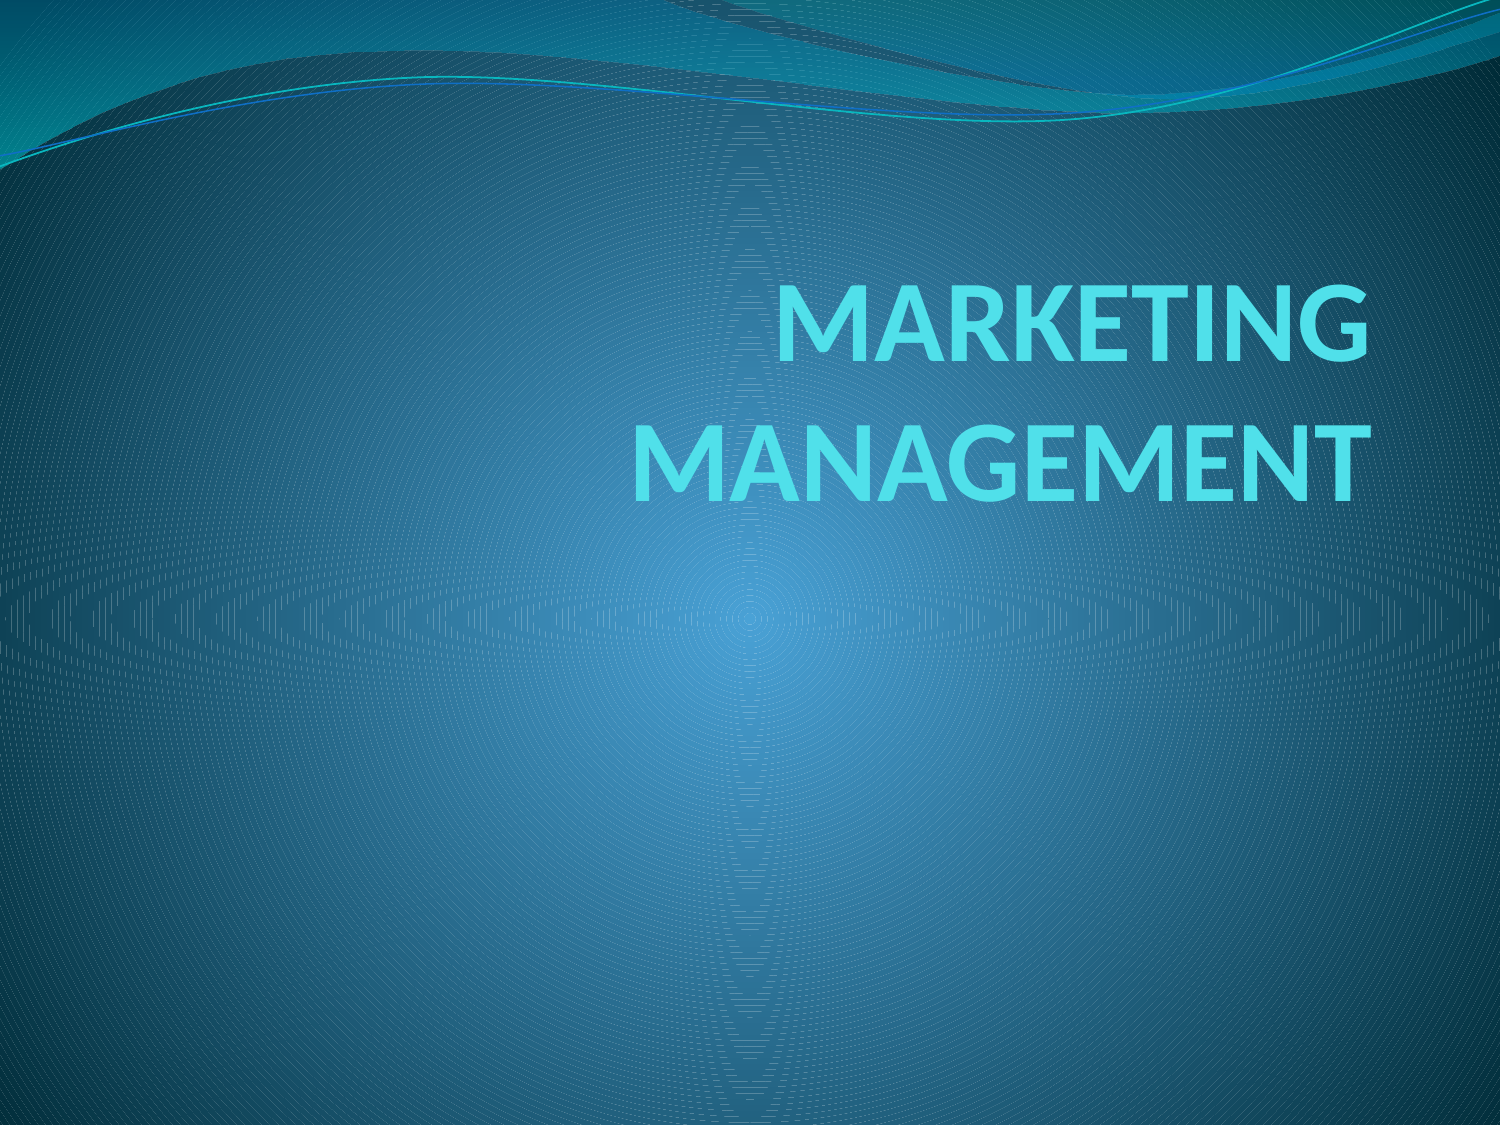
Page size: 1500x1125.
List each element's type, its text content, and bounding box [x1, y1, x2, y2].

title MARKETING MANAGEMENT [87, 224, 1376, 525]
